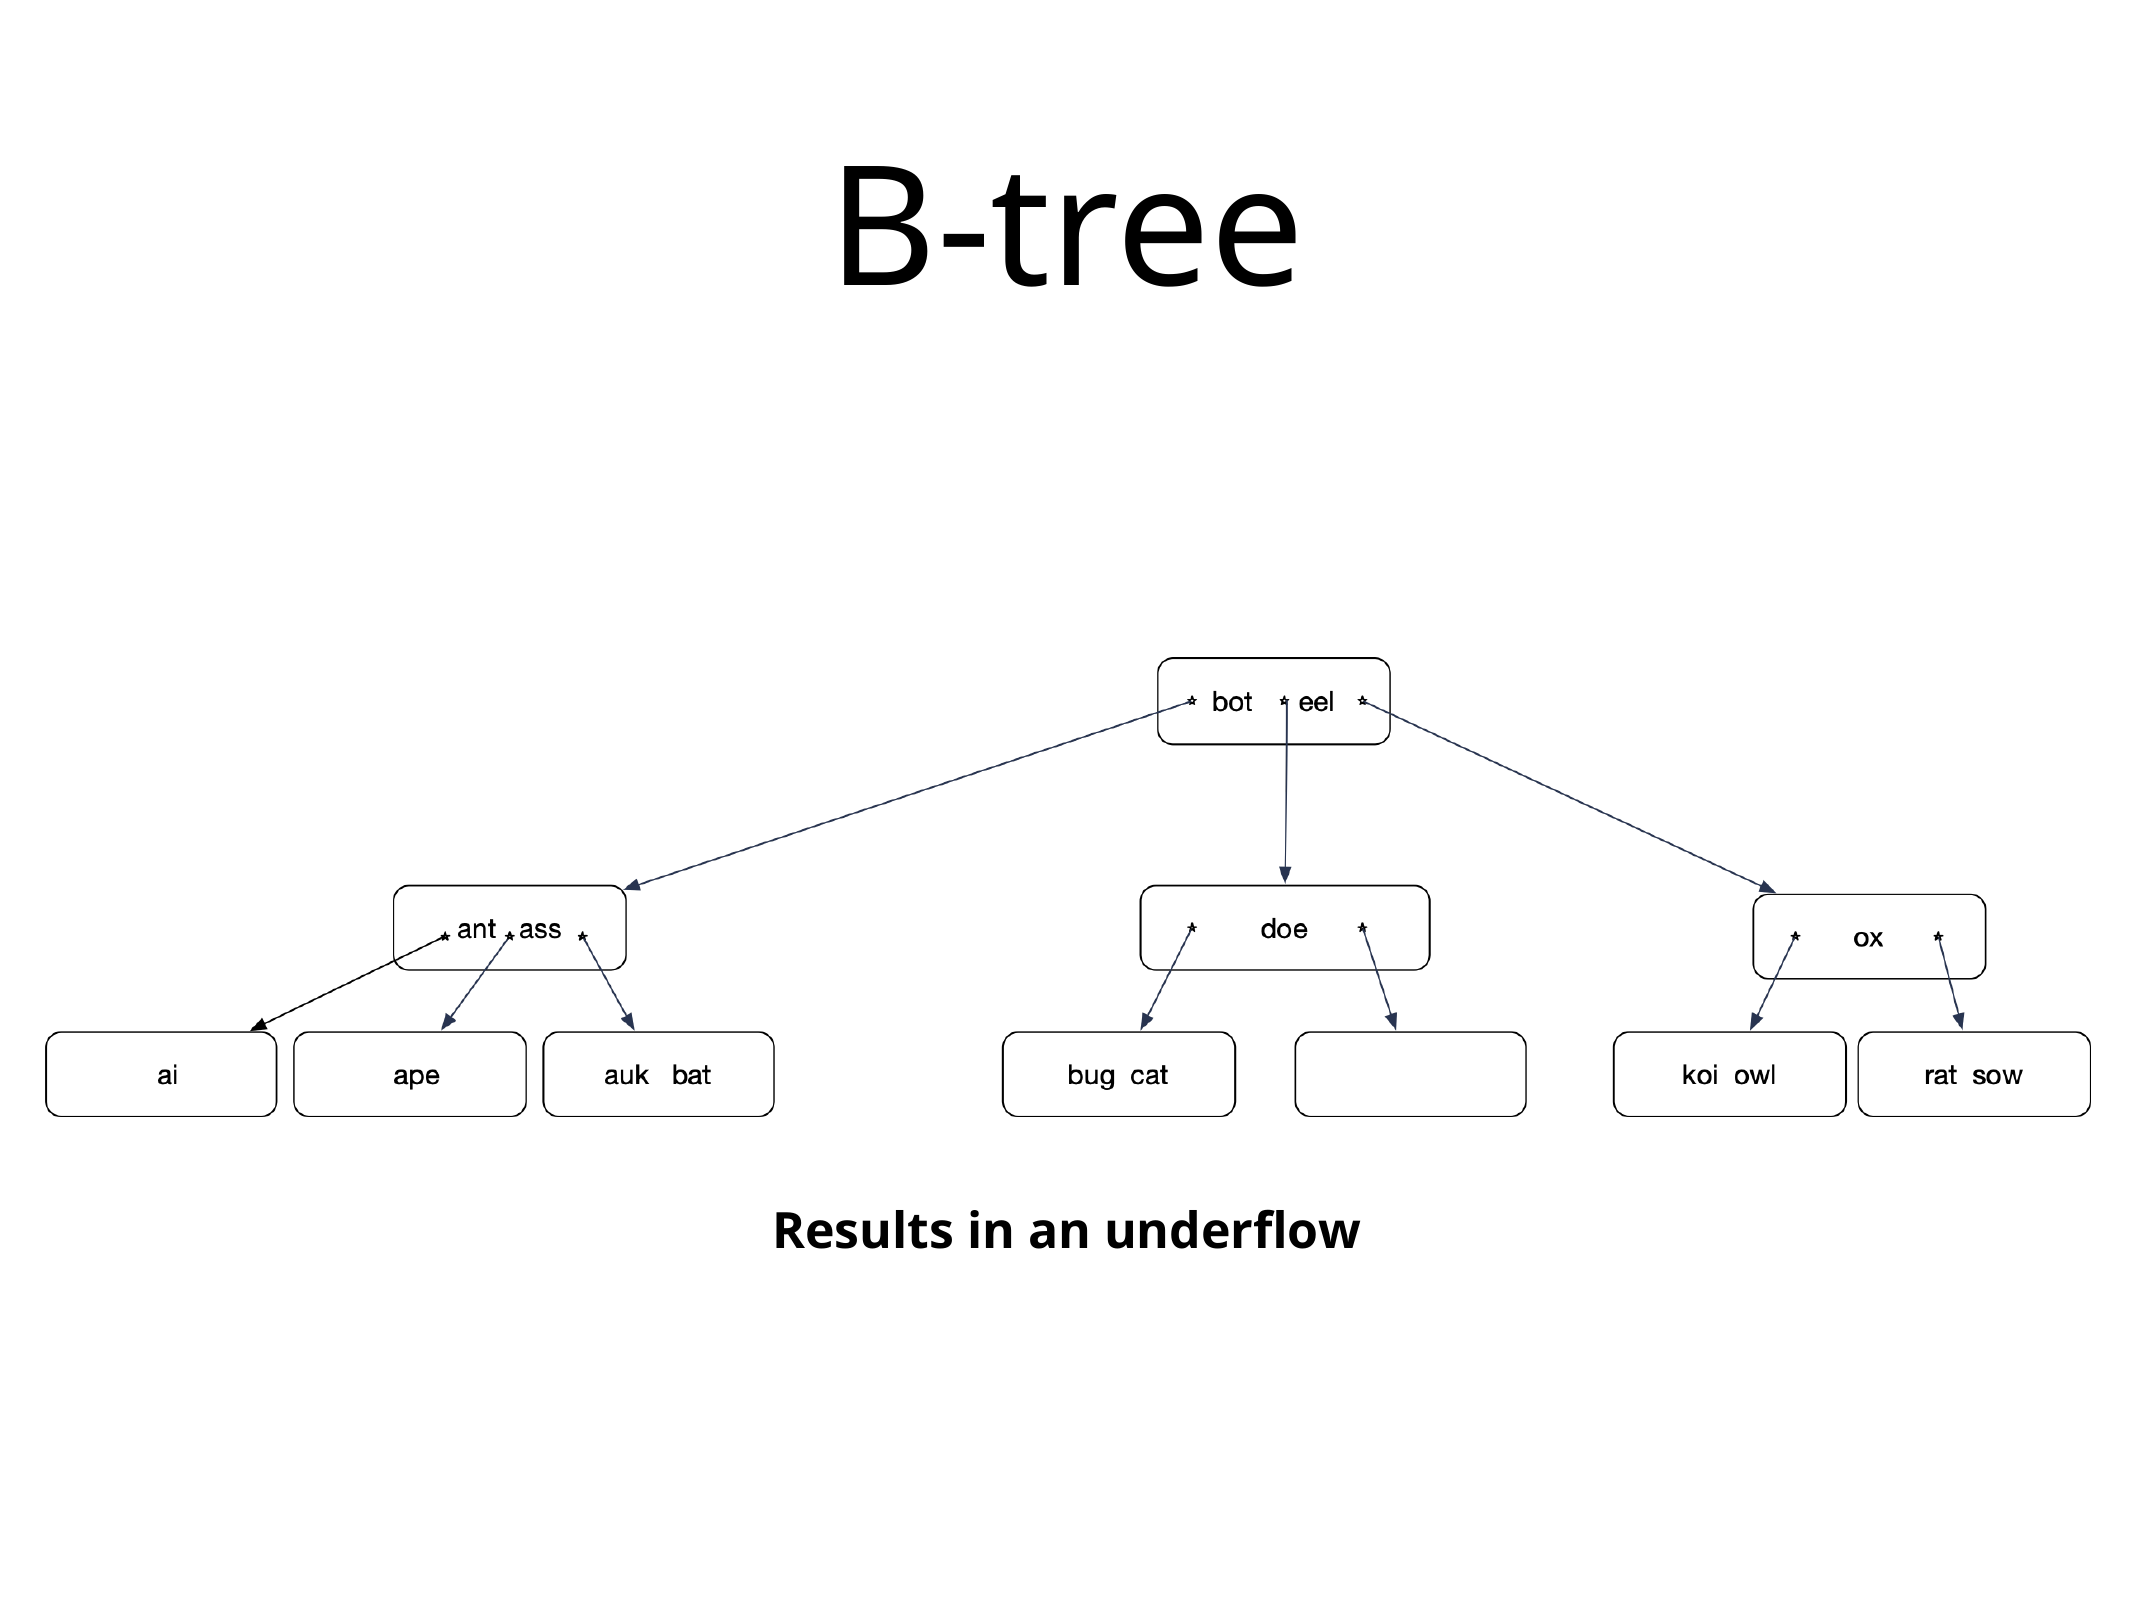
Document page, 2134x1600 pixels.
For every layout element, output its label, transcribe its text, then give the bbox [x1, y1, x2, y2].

text_box Results in an underflow [764, 1189, 1370, 1267]
picture [42, 657, 2091, 1118]
title B-tree [155, 41, 1978, 397]
